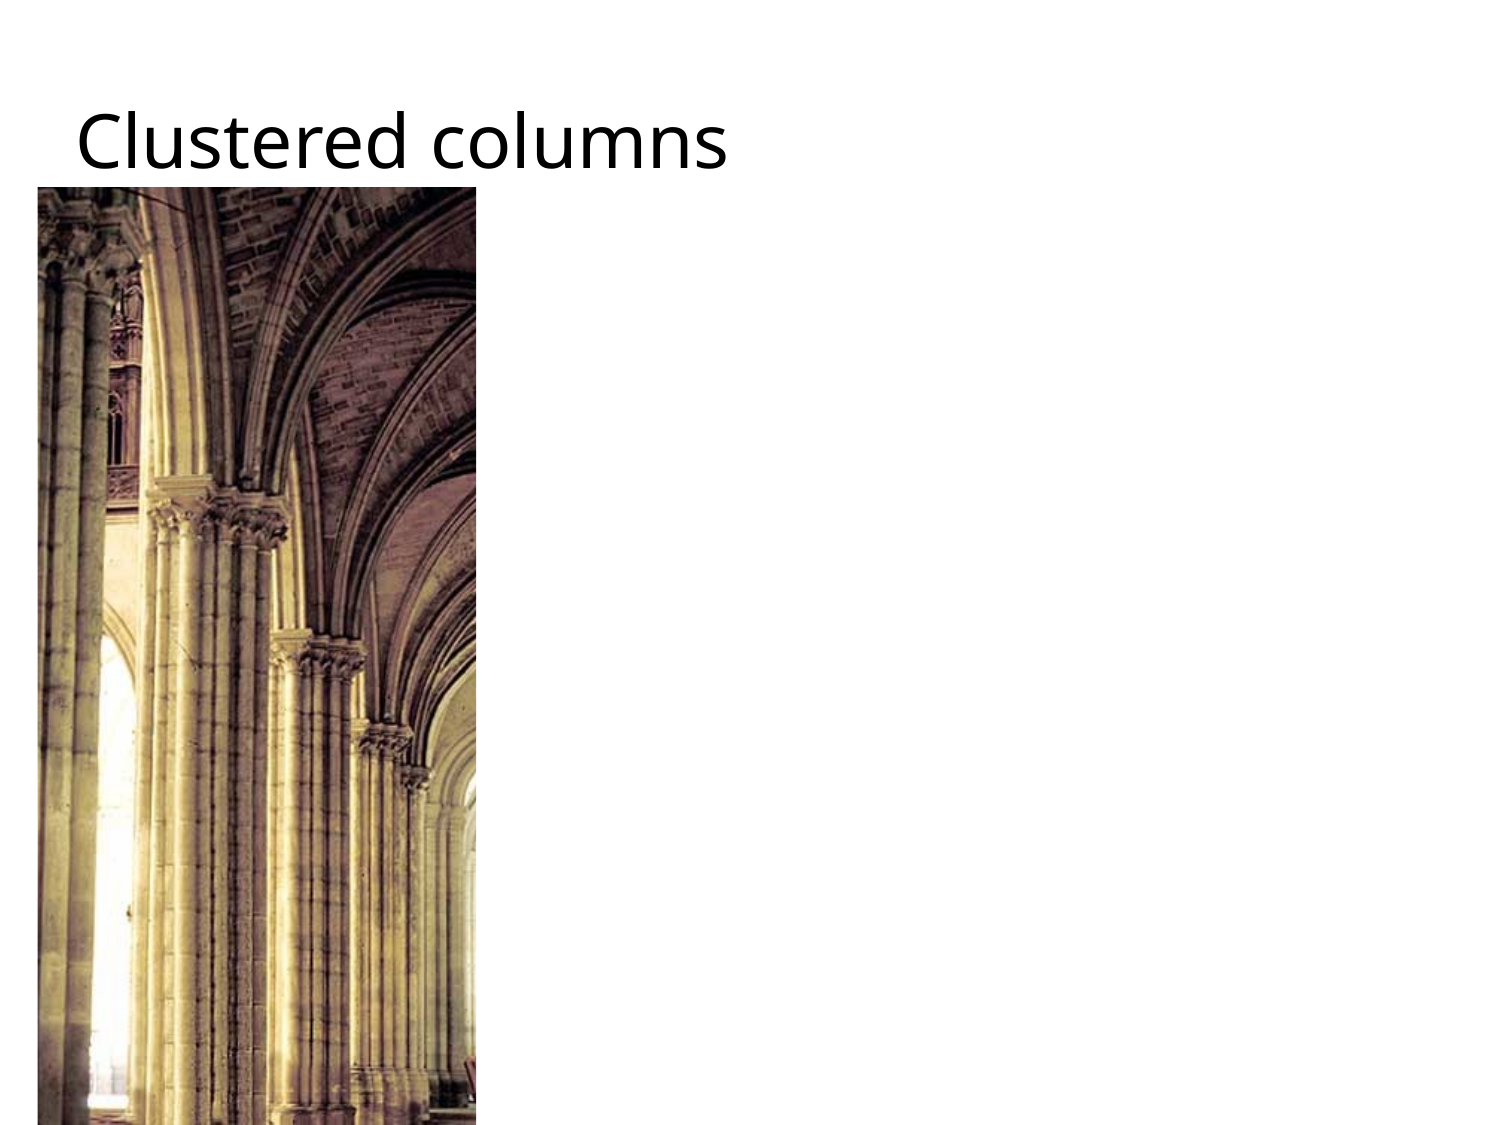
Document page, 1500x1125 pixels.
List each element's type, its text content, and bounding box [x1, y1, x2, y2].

picture [37, 187, 477, 1125]
title Clustered columns [74, 44, 1426, 234]
